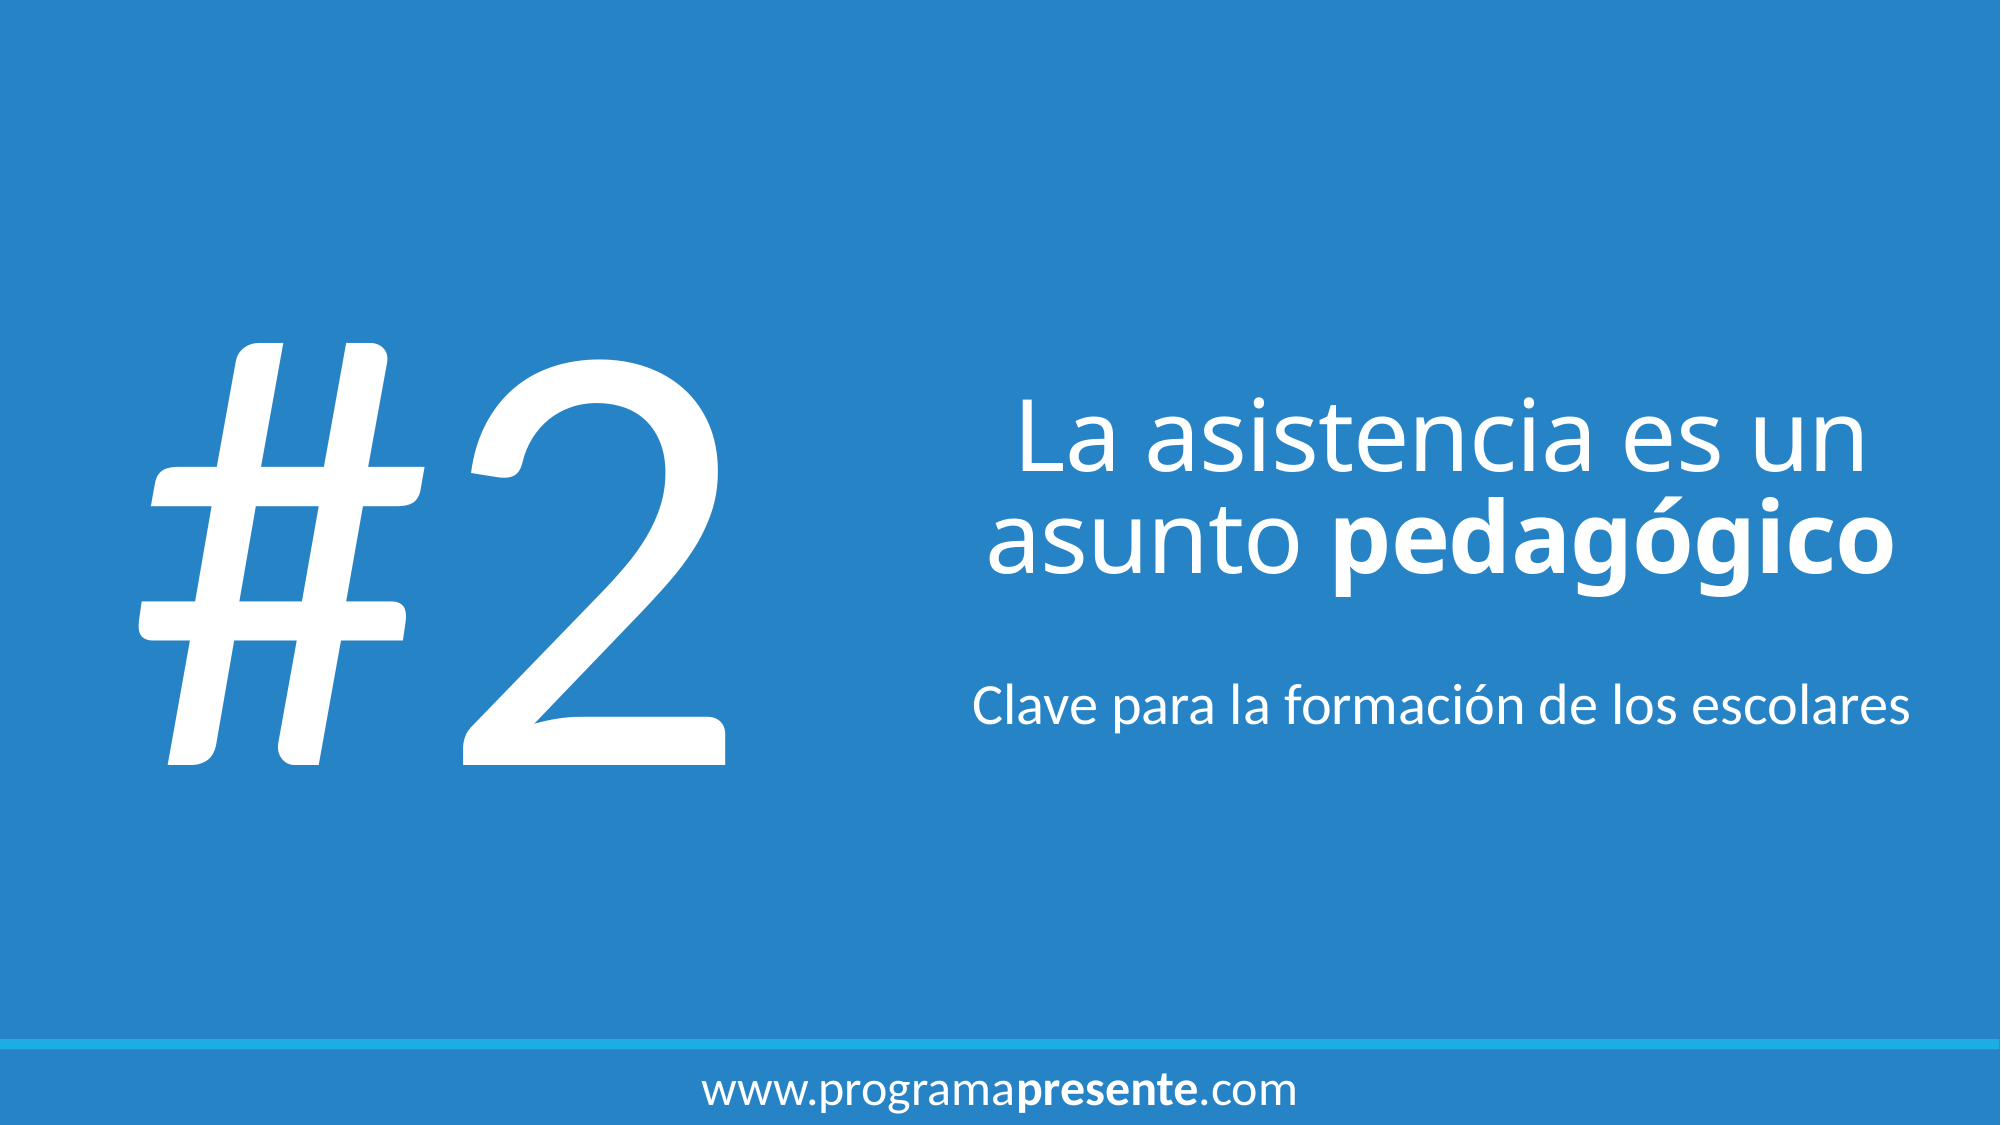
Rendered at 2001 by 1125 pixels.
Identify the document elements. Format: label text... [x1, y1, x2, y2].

text_box www.programapresente.com [0, 1048, 2000, 1123]
title La asistencia es un asunto pedagógico [883, 379, 2000, 602]
list Clave para la formación de los escolares [883, 666, 2000, 759]
text_box #2 [109, 132, 784, 898]
